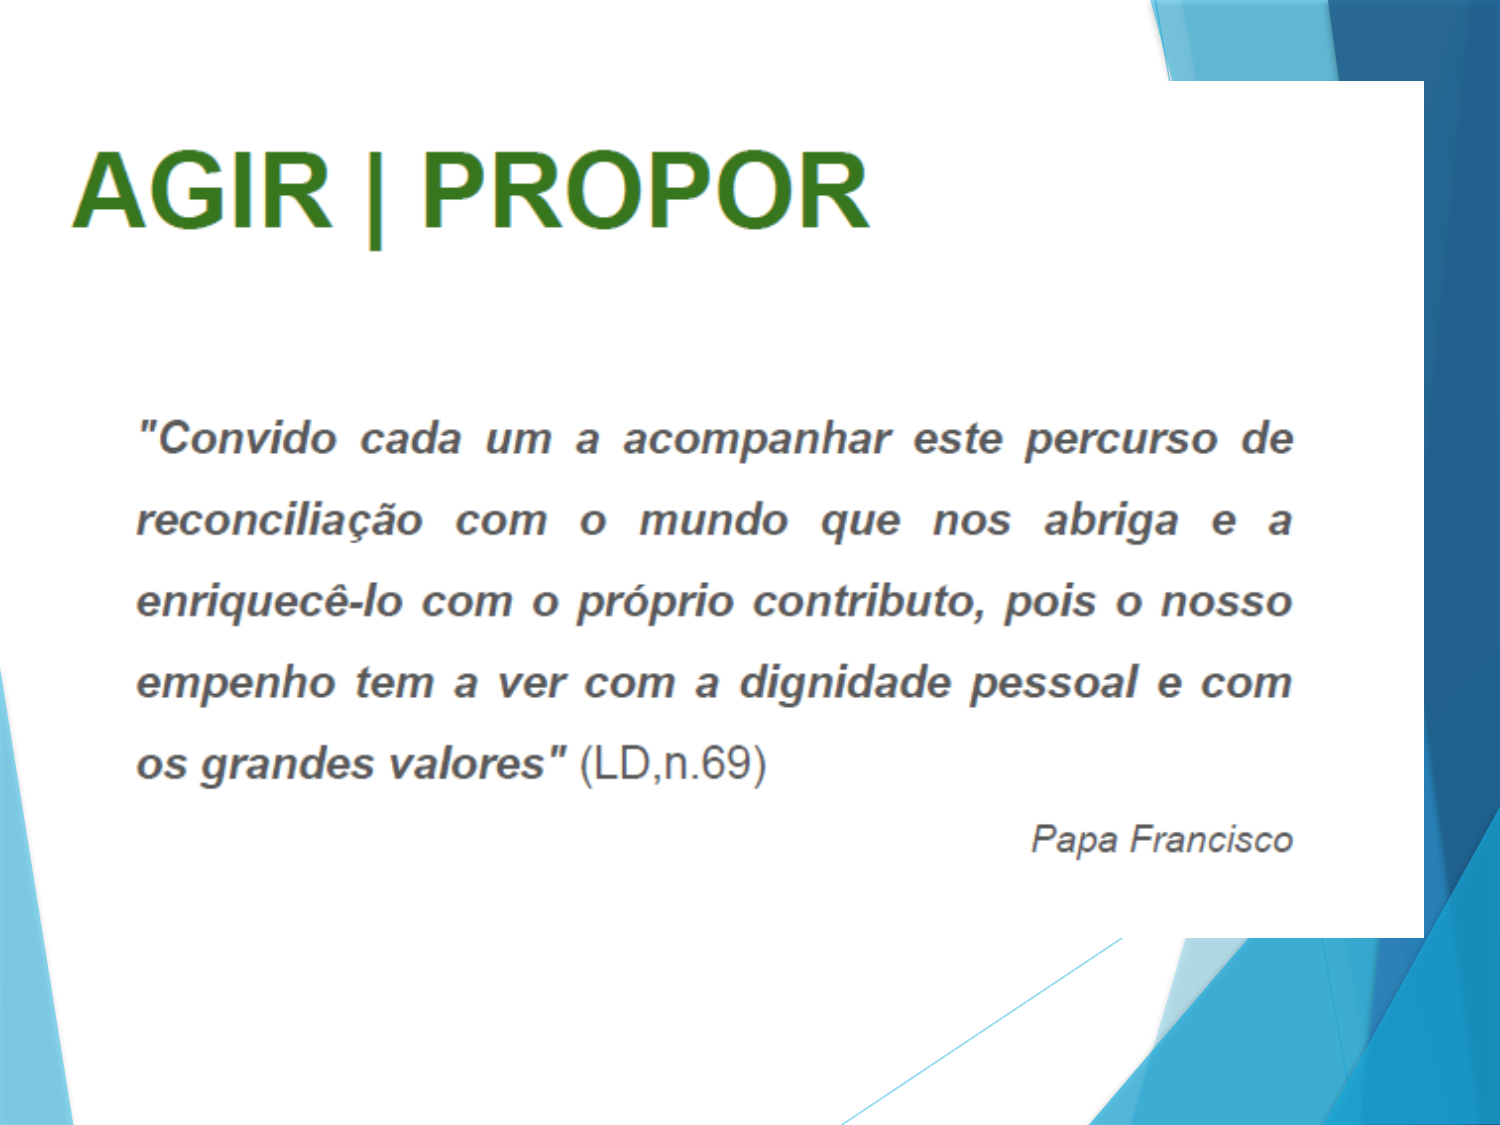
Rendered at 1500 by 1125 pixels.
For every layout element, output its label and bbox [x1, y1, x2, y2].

picture [46, 81, 1424, 938]
